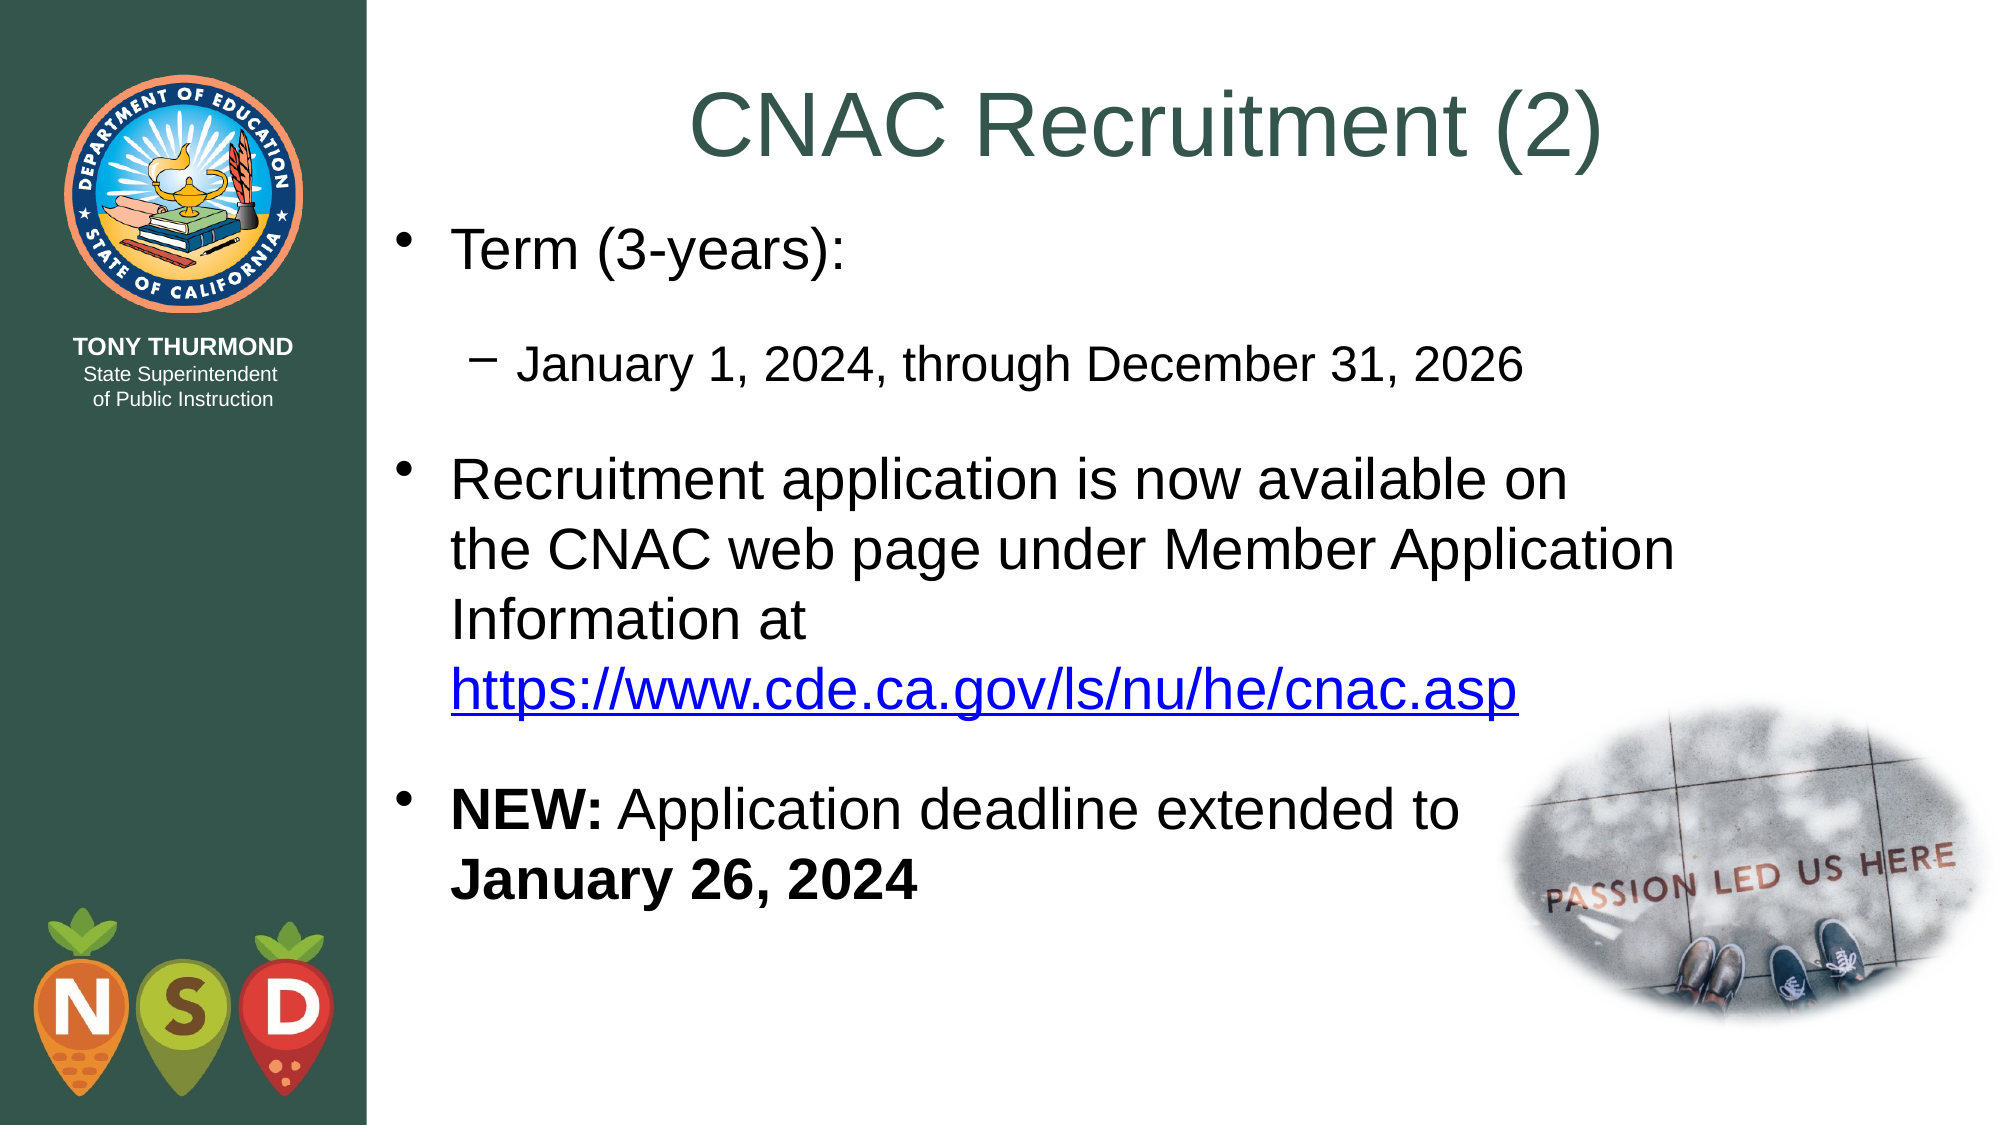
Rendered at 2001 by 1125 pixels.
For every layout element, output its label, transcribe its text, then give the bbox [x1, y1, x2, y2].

title CNAC Recruitment (2) [397, 25, 1898, 214]
picture [13, 892, 354, 1108]
list Term (3-years): January 1, 2024, through December 31, 2026 Recruitment application is now available on the CNAC web page under Member Application Information at https://www.cde.ca.gov/ls/nu/he/cnac.asp NEW: Application deadline extended to January 26, 2024 [379, 203, 1704, 1006]
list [1493, 692, 2000, 1032]
picture [64, 74, 303, 313]
